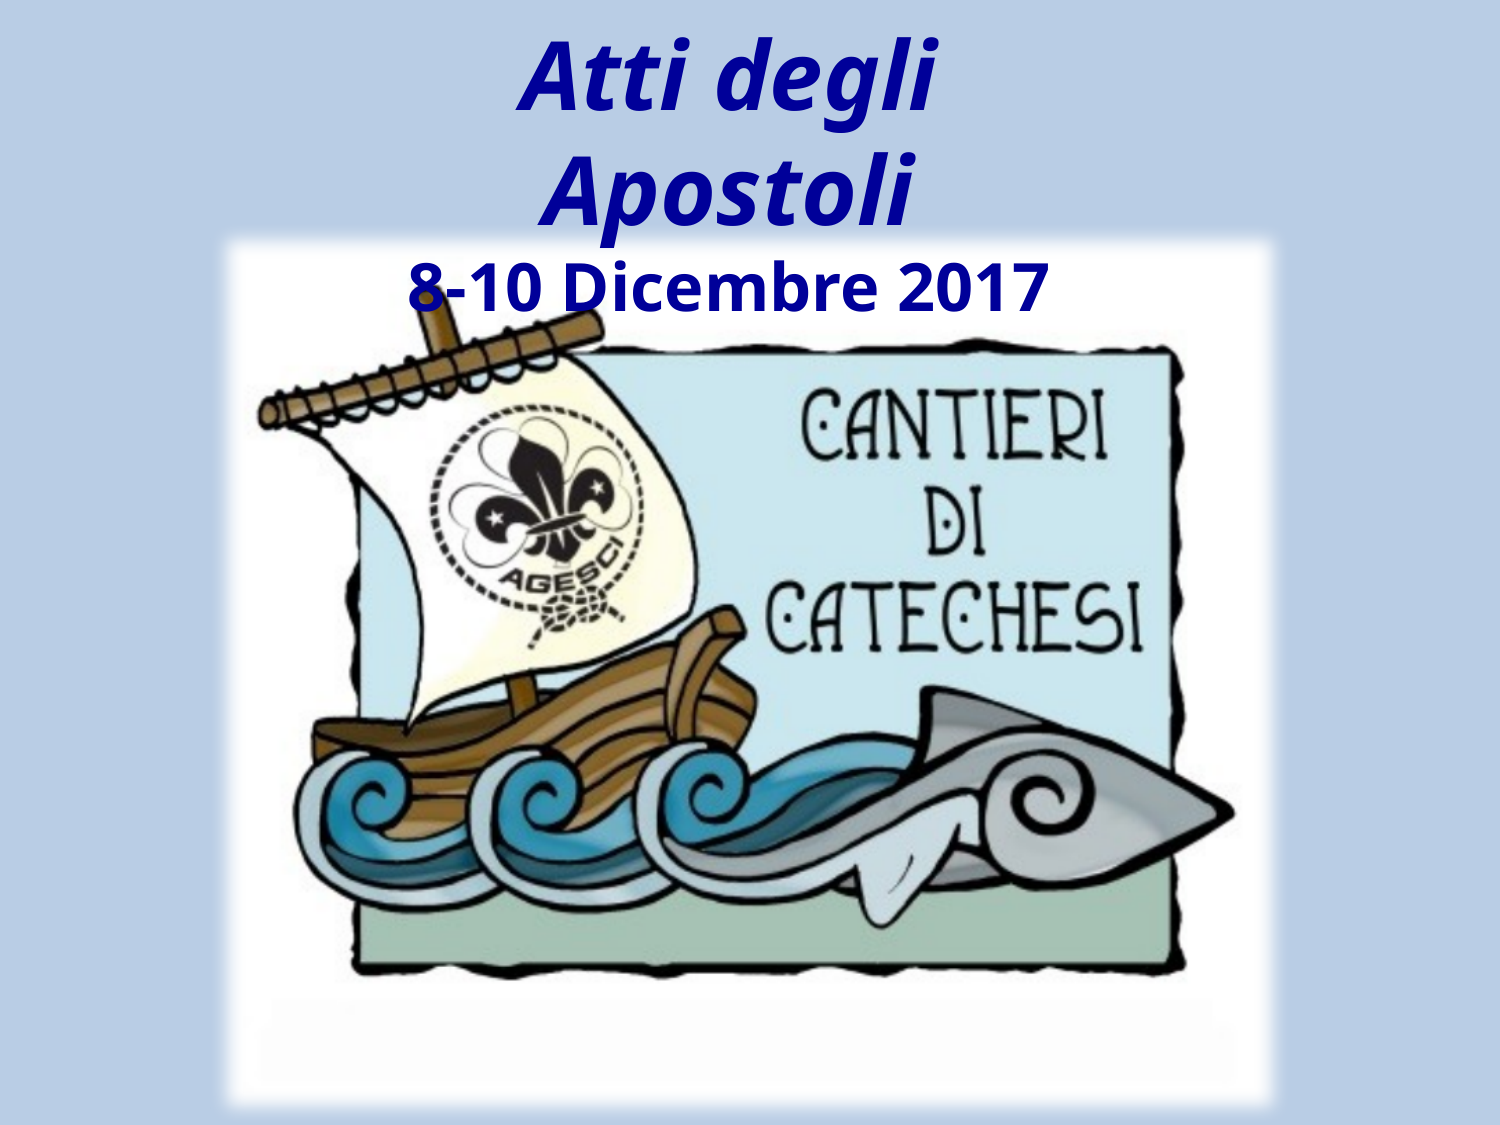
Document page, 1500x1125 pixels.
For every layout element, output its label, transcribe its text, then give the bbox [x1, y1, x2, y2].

picture [209, 221, 1291, 1125]
text_box Atti degli Apostoli 8-10 Dicembre 2017 [312, 7, 1146, 220]
